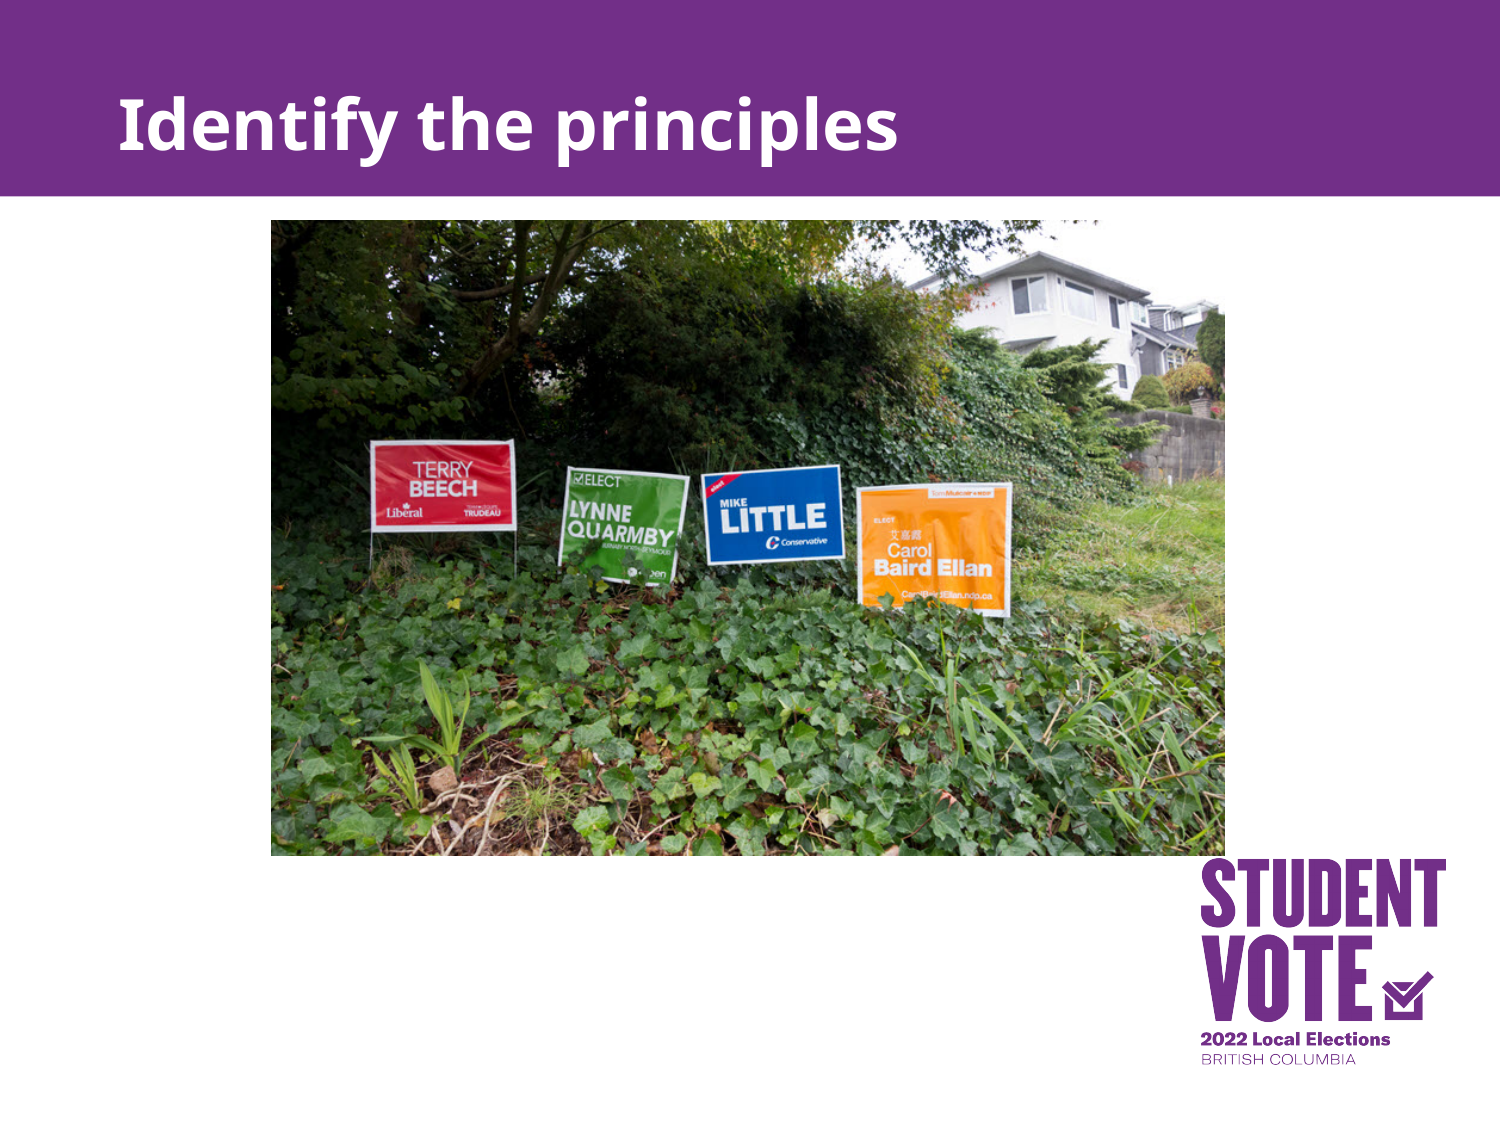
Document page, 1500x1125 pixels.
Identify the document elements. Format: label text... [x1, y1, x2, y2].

title Identify the principles [103, 61, 1397, 194]
picture [271, 220, 1225, 856]
picture [1201, 858, 1446, 1065]
